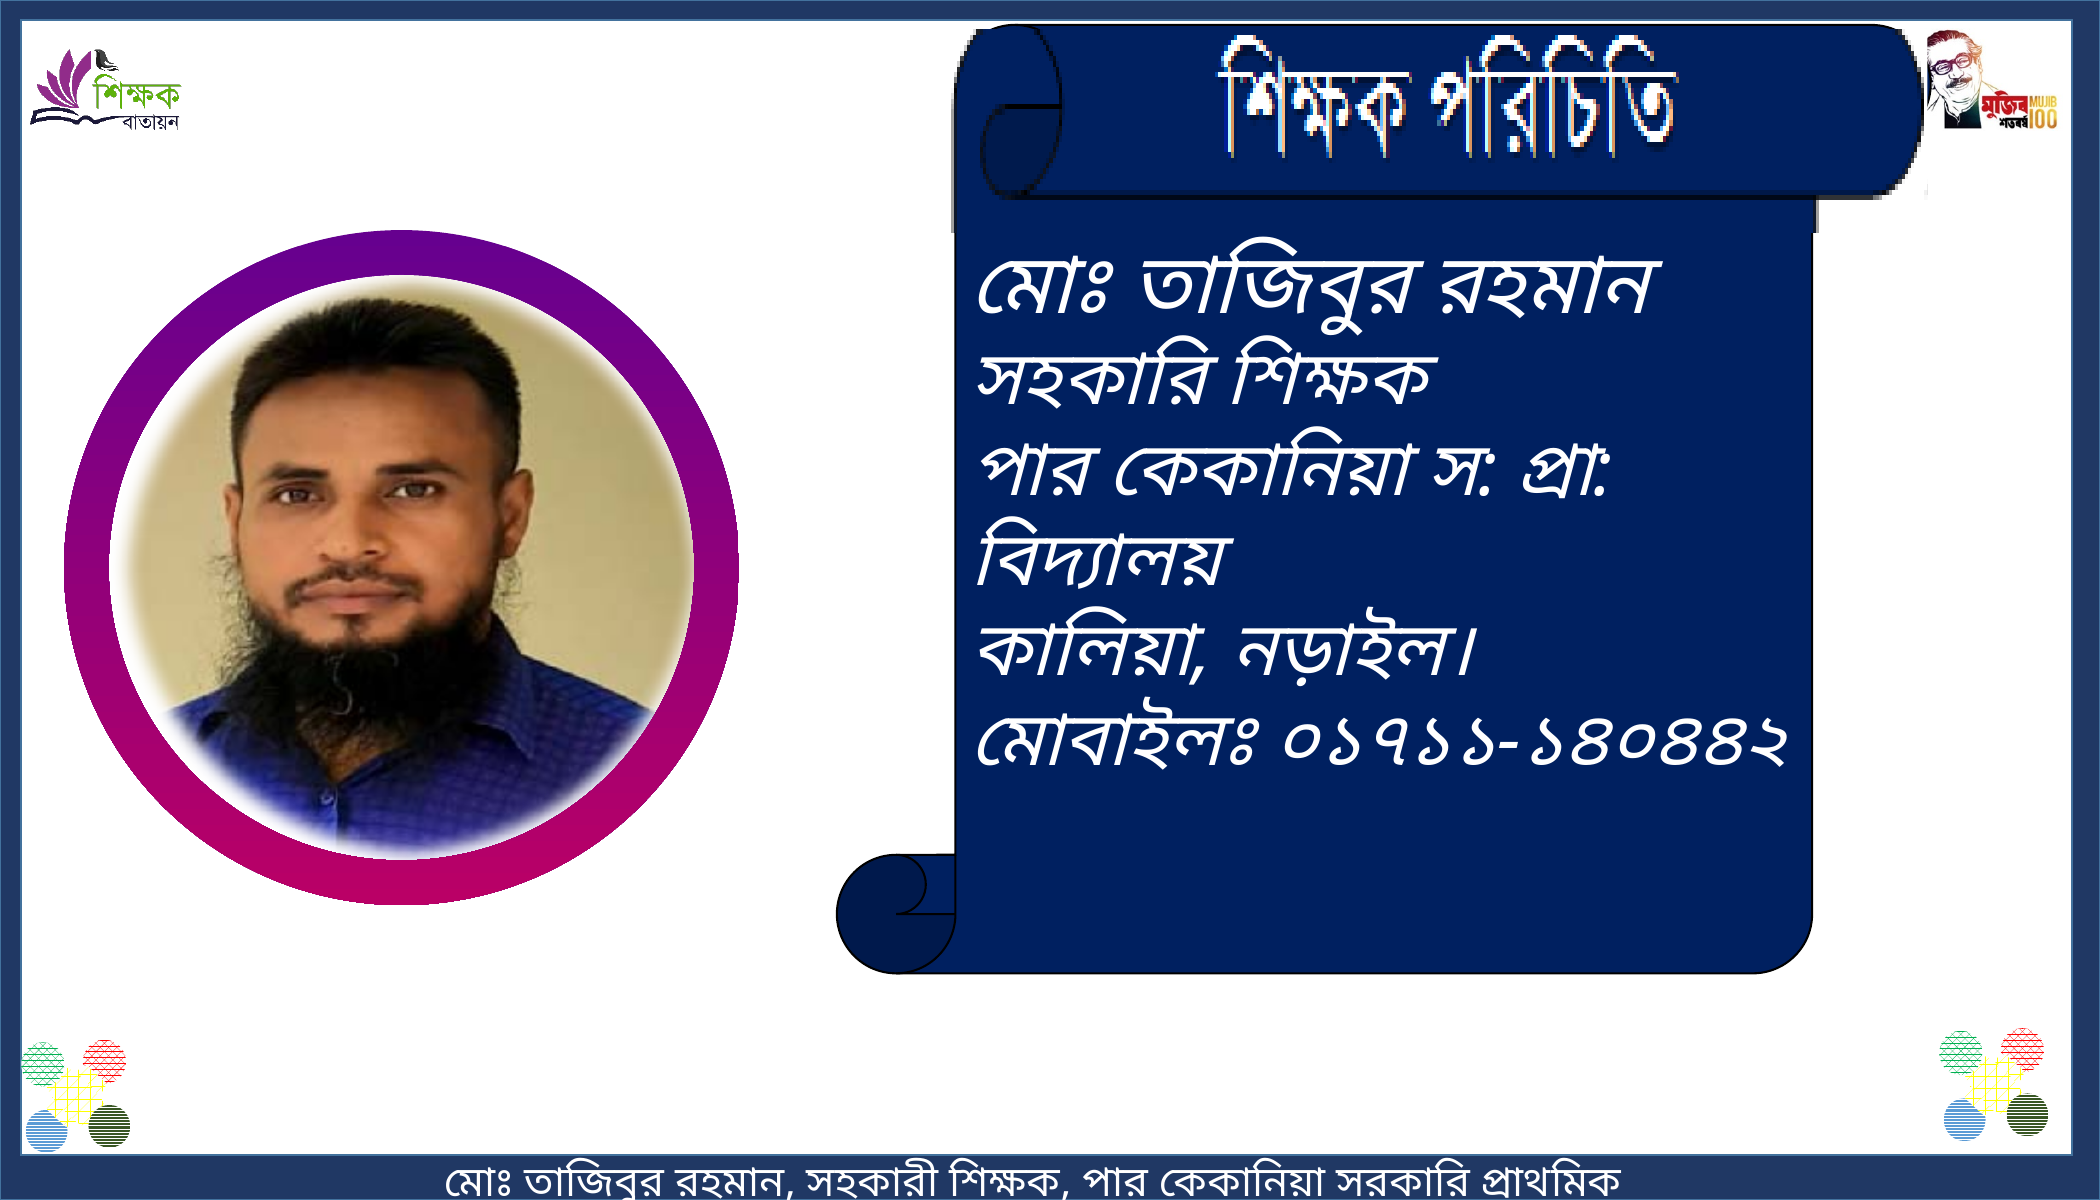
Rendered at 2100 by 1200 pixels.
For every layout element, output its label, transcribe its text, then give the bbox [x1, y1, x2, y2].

text_box [713, 434, 741, 701]
text_box [247, 229, 556, 266]
text_box [63, 395, 110, 740]
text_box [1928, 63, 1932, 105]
text_box [247, 869, 556, 907]
text_box মোঃ তাজিবুর রহমান সহকারি শিক্ষক পার কেকানিয়া স: প্রা: বিদ্যালয় কালিয়া, নড়াইল। মোবাইলঃ ০১৭১১-১৪০৪৪২ [990, 23, 1896, 29]
picture [949, 28, 2063, 233]
picture [20, 6, 195, 181]
picture [110, 266, 713, 869]
text_box মোঃ তাজিবুর রহমান সহকারি শিক্ষক পার কেকানিয়া স: প্রা: বিদ্যালয় কালিয়া, নড়াইল। মোবাইলঃ ০১৭১১-১৪০৪৪২ [835, 233, 1814, 975]
